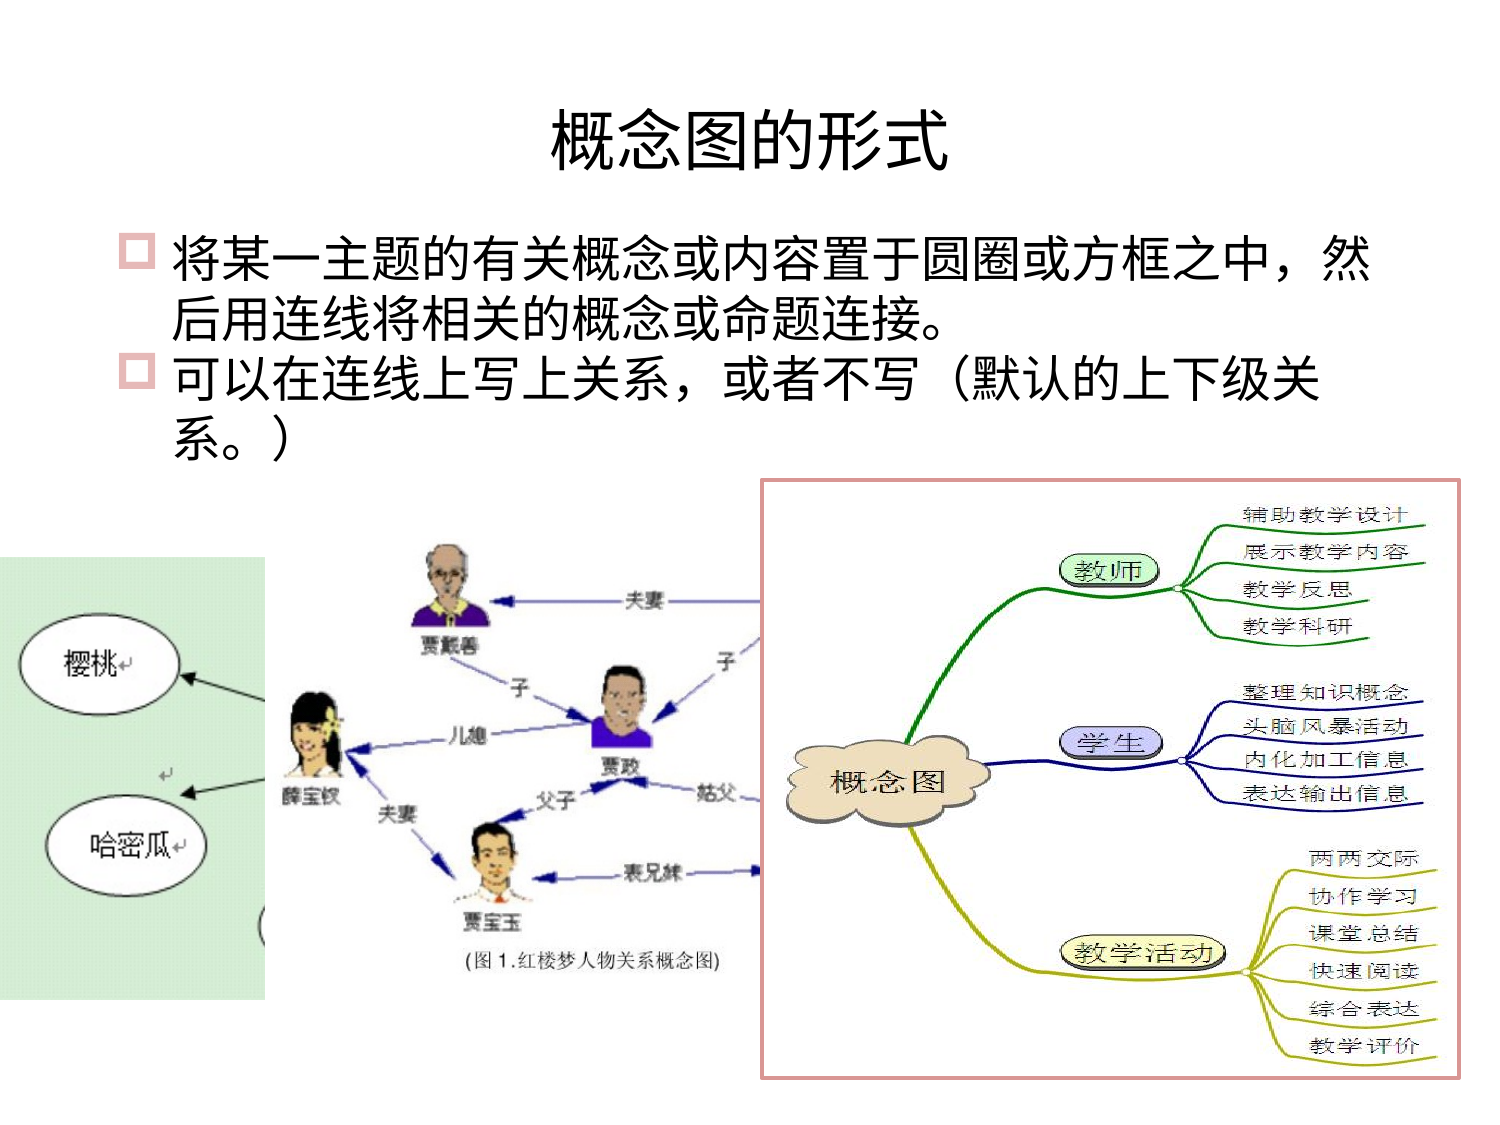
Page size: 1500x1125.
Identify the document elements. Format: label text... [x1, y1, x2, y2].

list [265, 538, 756, 1007]
text_box 将某一主题的有关概念或内容置于圆圈或方框之中，然后用连线将相关的概念或命题连接。 可以在连线上写上关系，或者不写（默认的上下级关系。） [100, 219, 1400, 475]
picture [0, 557, 265, 1000]
title 概念图的形式 [75, 45, 1425, 233]
picture [761, 479, 1460, 1079]
